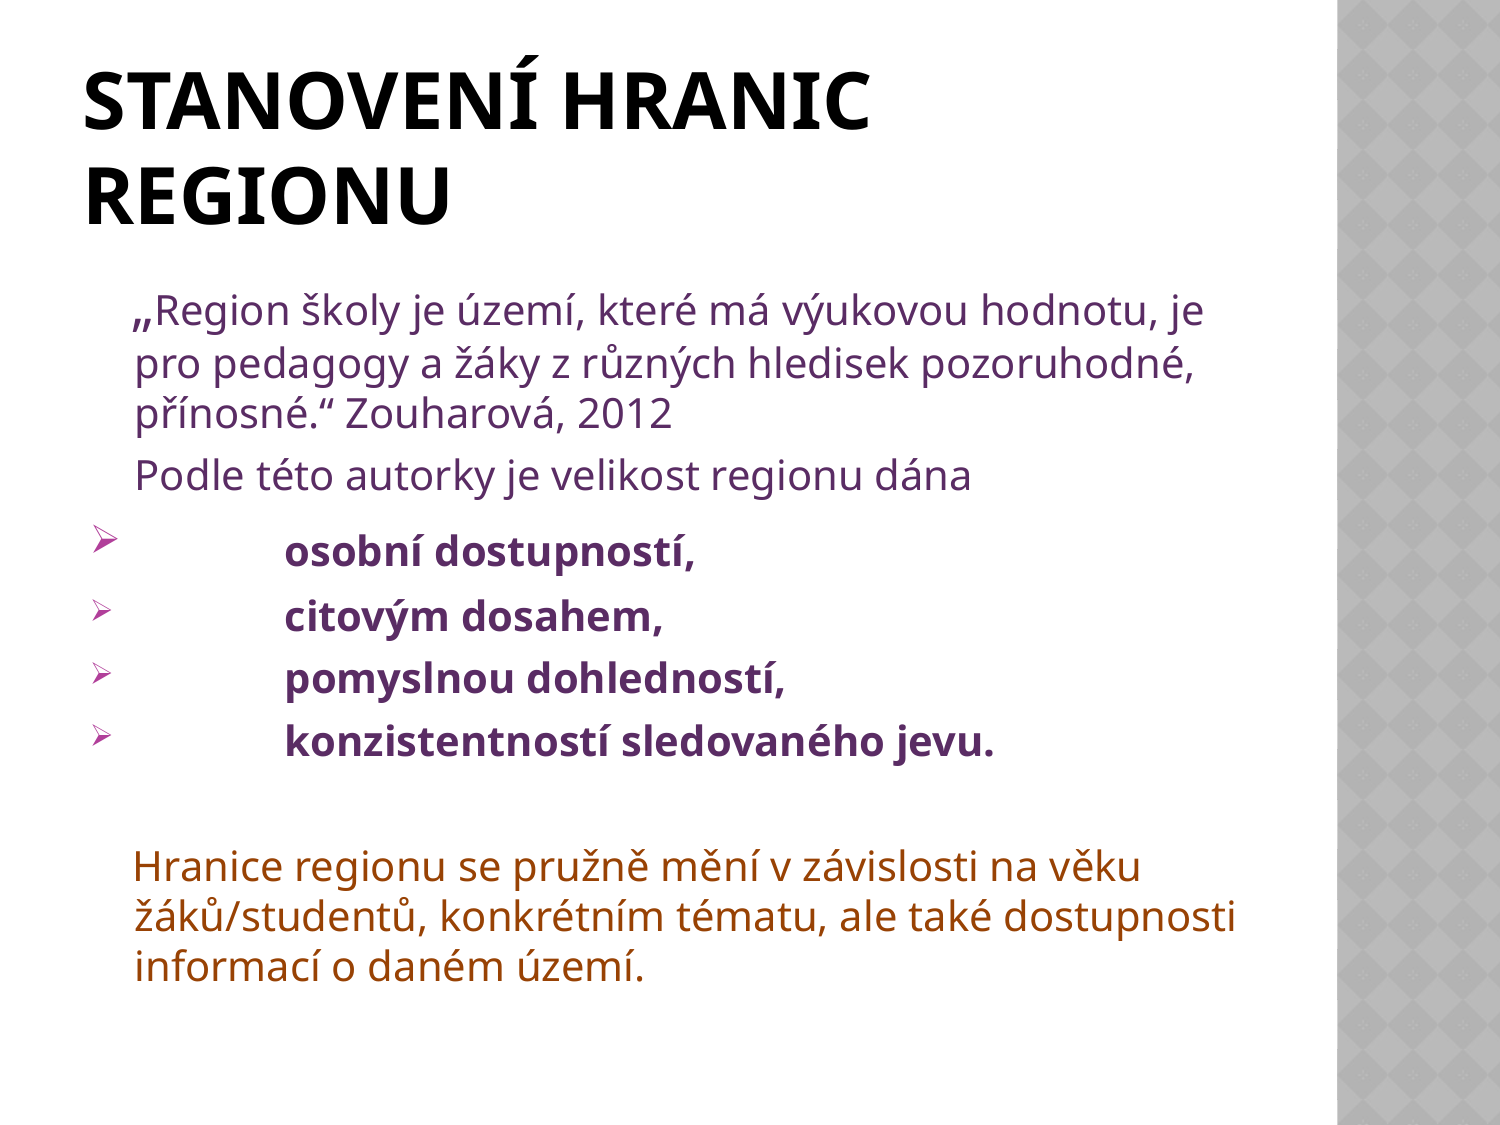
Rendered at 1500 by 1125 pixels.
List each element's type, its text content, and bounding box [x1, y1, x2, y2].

list „Region školy je území, které má výukovou hodnotu, je pro pedagogy a žáky z různých hledisek pozoruhodné, přínosné.“ Zouharová, 2012 Podle této autorky je velikost regionu dána osobní dostupností, citovým dosahem, pomyslnou dohledností, konzistentností sledovaného jevu. Hranice regionu se pružně mění v závislosti na věku žáků/studentů, konkrétním tématu, ale také dostupnosti informací o daném území. [75, 264, 1263, 1059]
title Stanovení hranic regionu [75, 52, 1263, 240]
